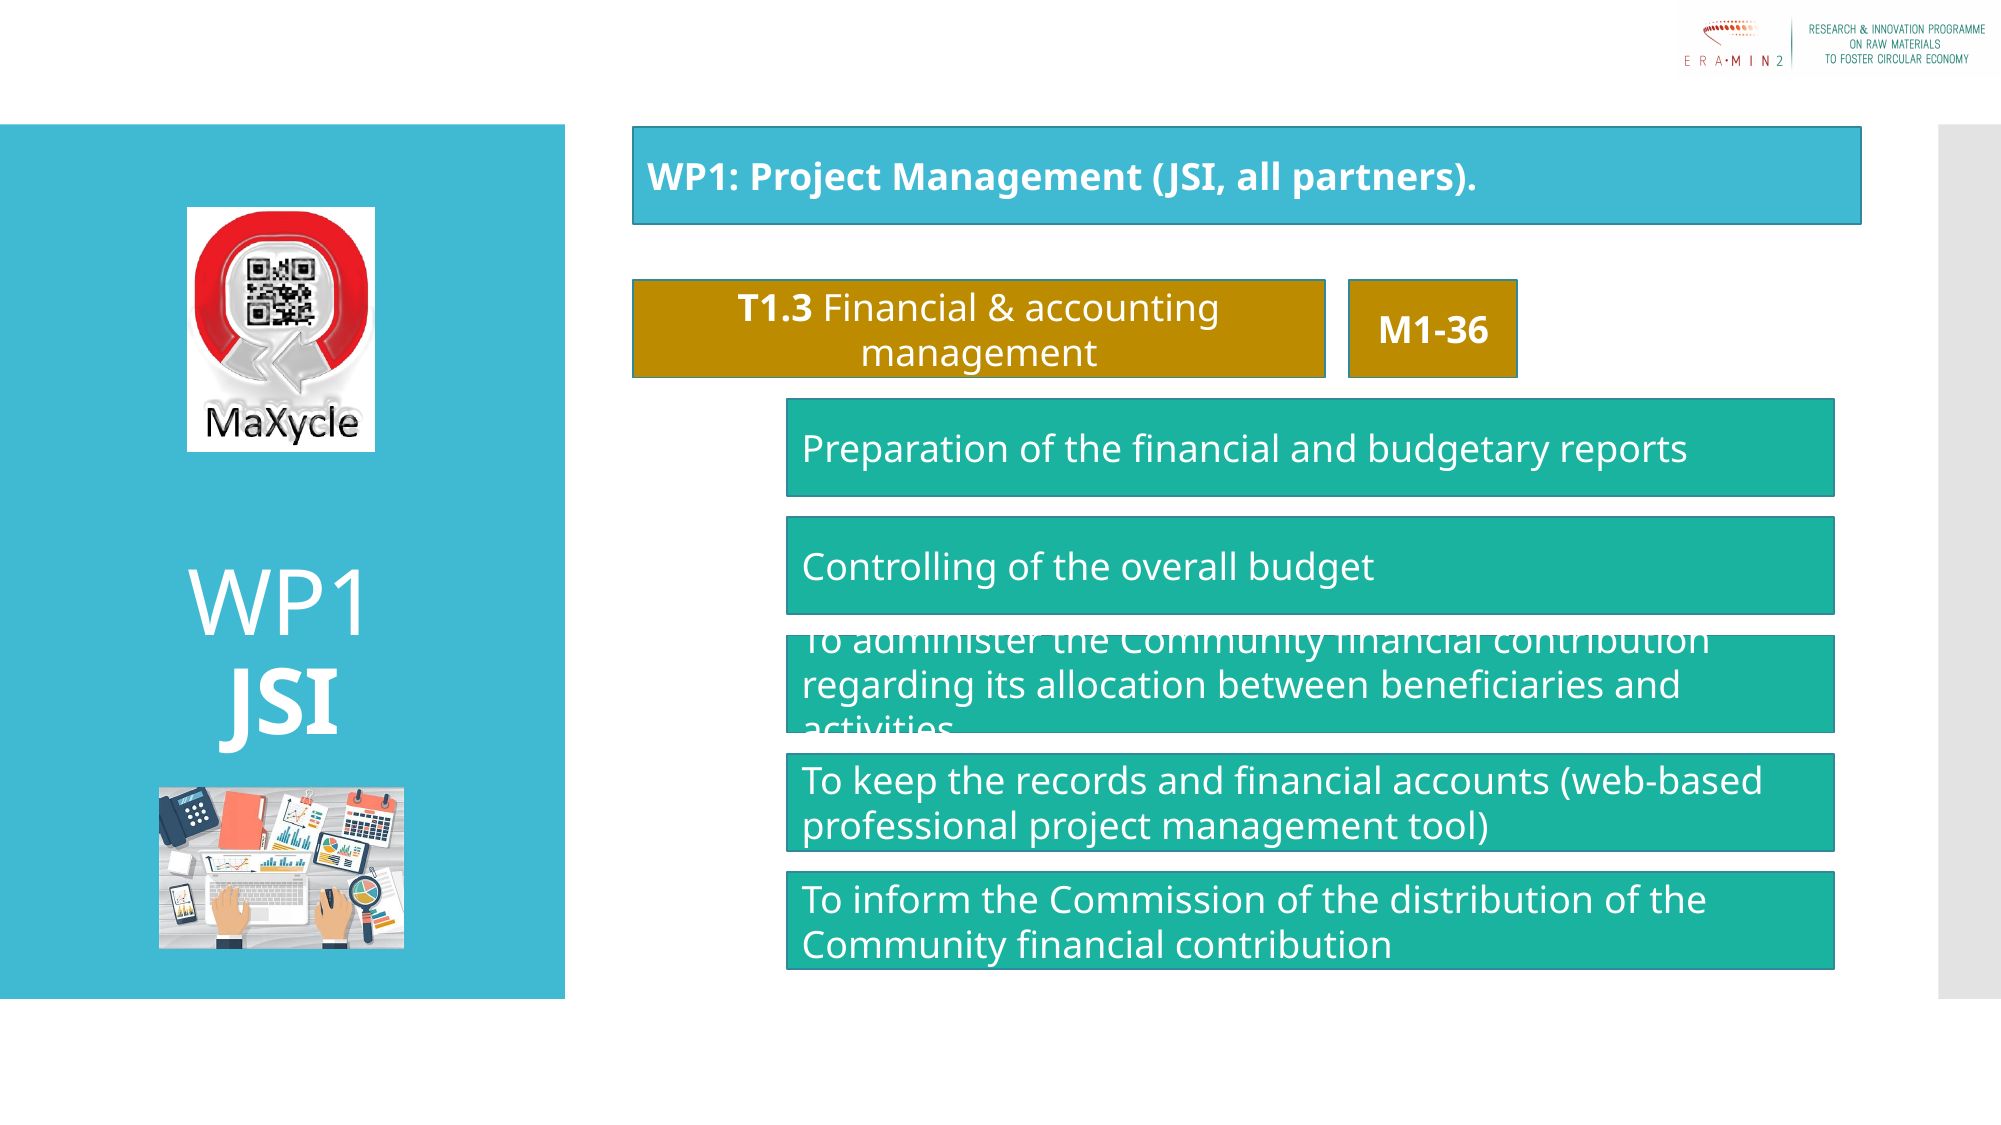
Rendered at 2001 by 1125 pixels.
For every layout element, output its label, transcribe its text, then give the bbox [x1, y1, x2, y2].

title WP1 JSI [41, 371, 525, 940]
text_box To keep the records and financial accounts (web-based professional project management tool) [786, 753, 1835, 852]
text_box To inform the Commission of the distribution of the Community financial contribution [786, 871, 1835, 970]
text_box WP1: Project Management (JSI, all partners). [632, 126, 1862, 225]
picture [1675, 0, 2000, 78]
text_box M1-36 [1348, 279, 1518, 378]
text_box To administer the Community financial contribution regarding its allocation between beneficiaries and activities [786, 635, 1835, 733]
picture [159, 786, 404, 950]
picture [187, 207, 376, 452]
text_box Controlling of the overall budget [786, 516, 1835, 615]
text_box Preparation of the financial and budgetary reports [786, 398, 1835, 497]
text_box T1.3 Financial & accounting management [632, 279, 1326, 378]
